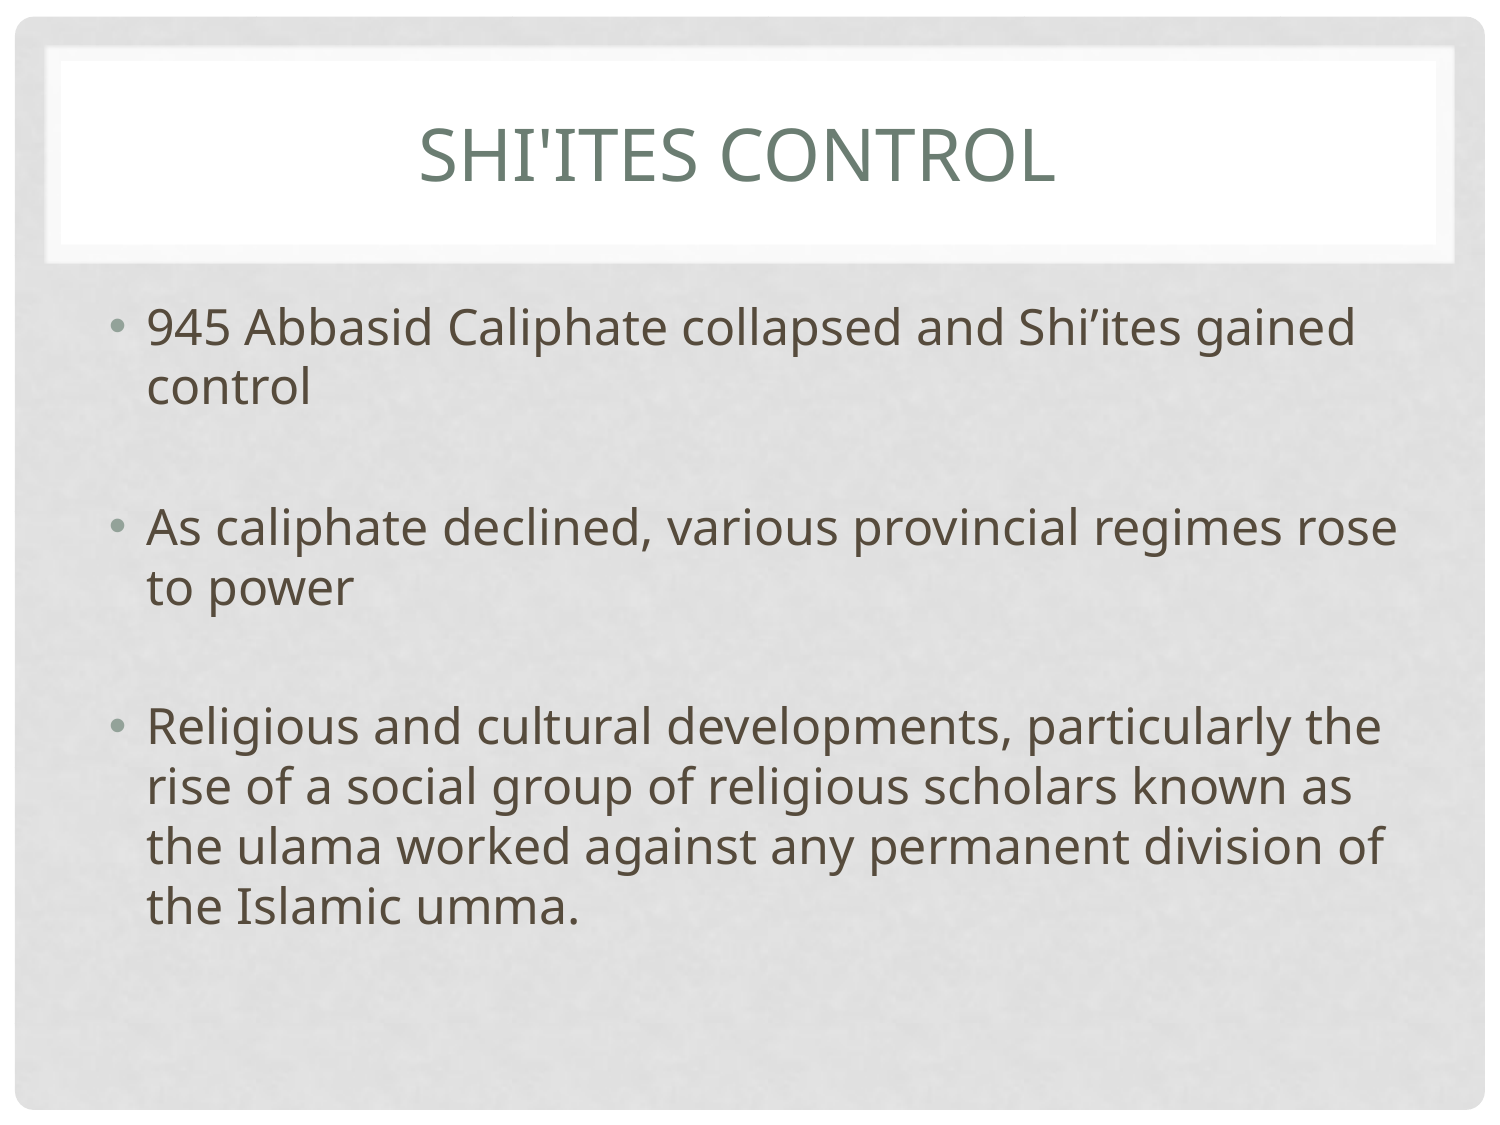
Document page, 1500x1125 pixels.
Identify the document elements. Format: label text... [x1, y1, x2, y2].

list 945 Abbasid Caliphate collapsed and Shi’ites gained control As caliphate declined, various provincial regimes rose to power Religious and cultural developments, particularly the rise of a social group of religious scholars known as the ulama worked against any permanent division of the Islamic umma. [75, 287, 1425, 1005]
title Shi'ites Control [69, 66, 1425, 238]
